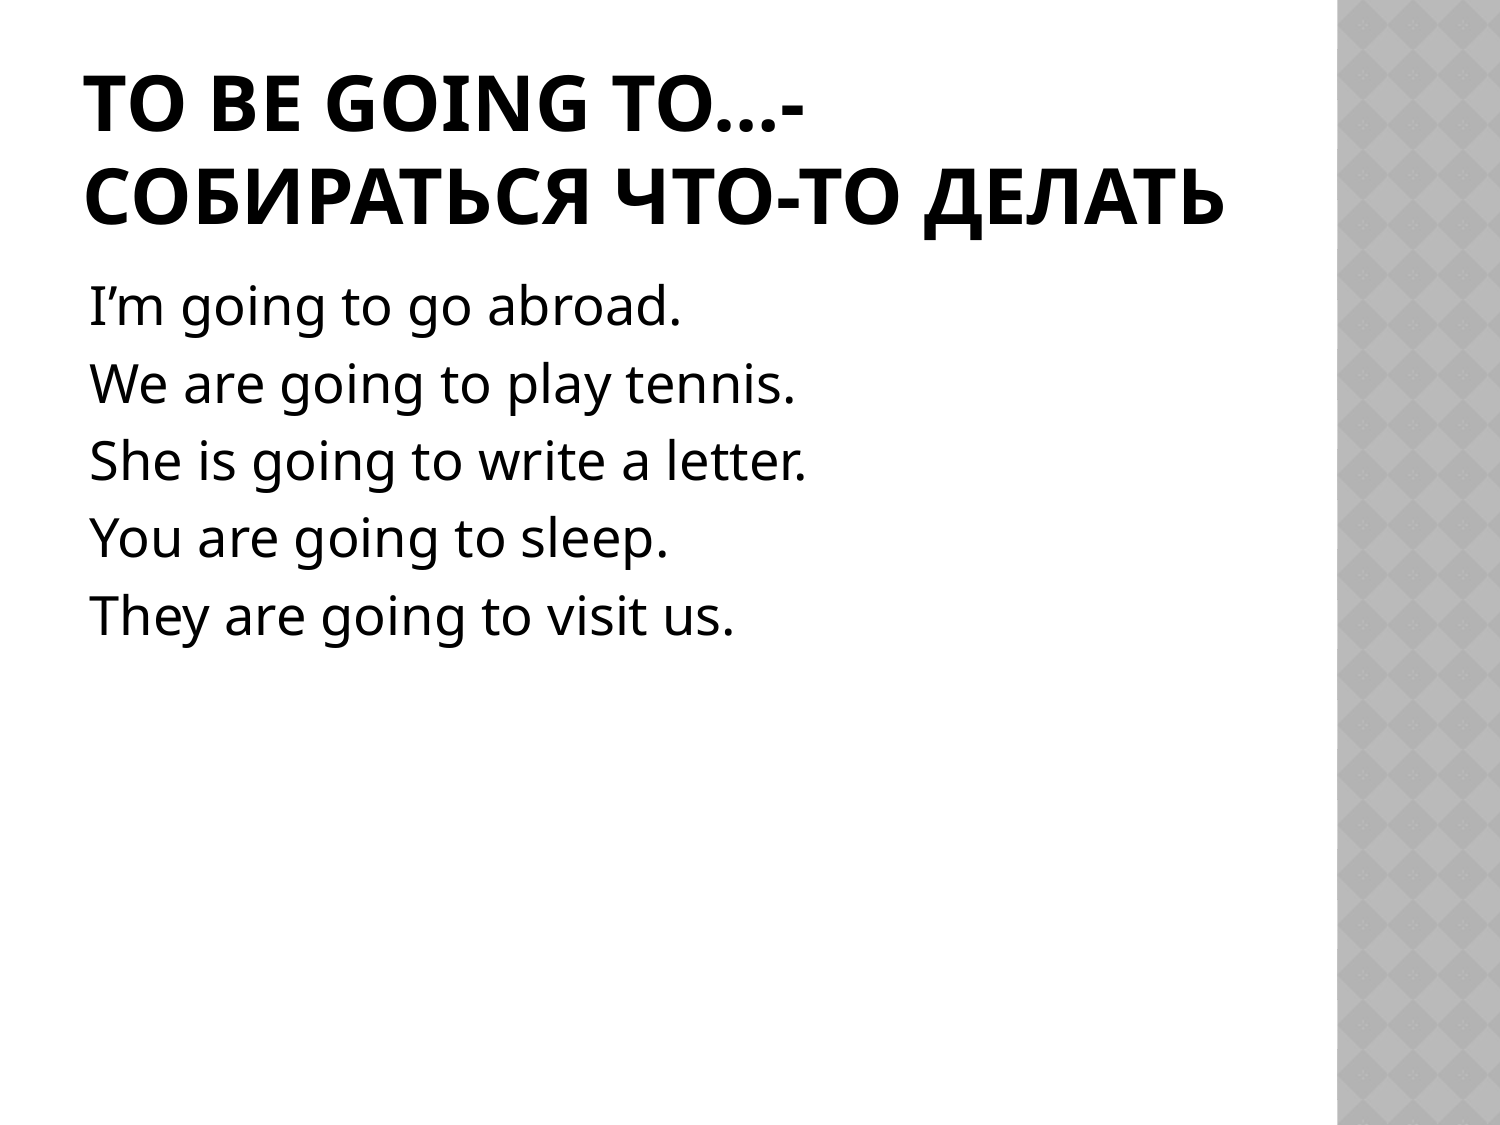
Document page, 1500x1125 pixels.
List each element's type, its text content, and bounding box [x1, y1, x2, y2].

list I’m going to go abroad. We are going to play tennis. She is going to write a letter. You are going to sleep. They are going to visit us. [75, 264, 1263, 1059]
title To be going to…-собираться что-то делать [75, 52, 1263, 240]
